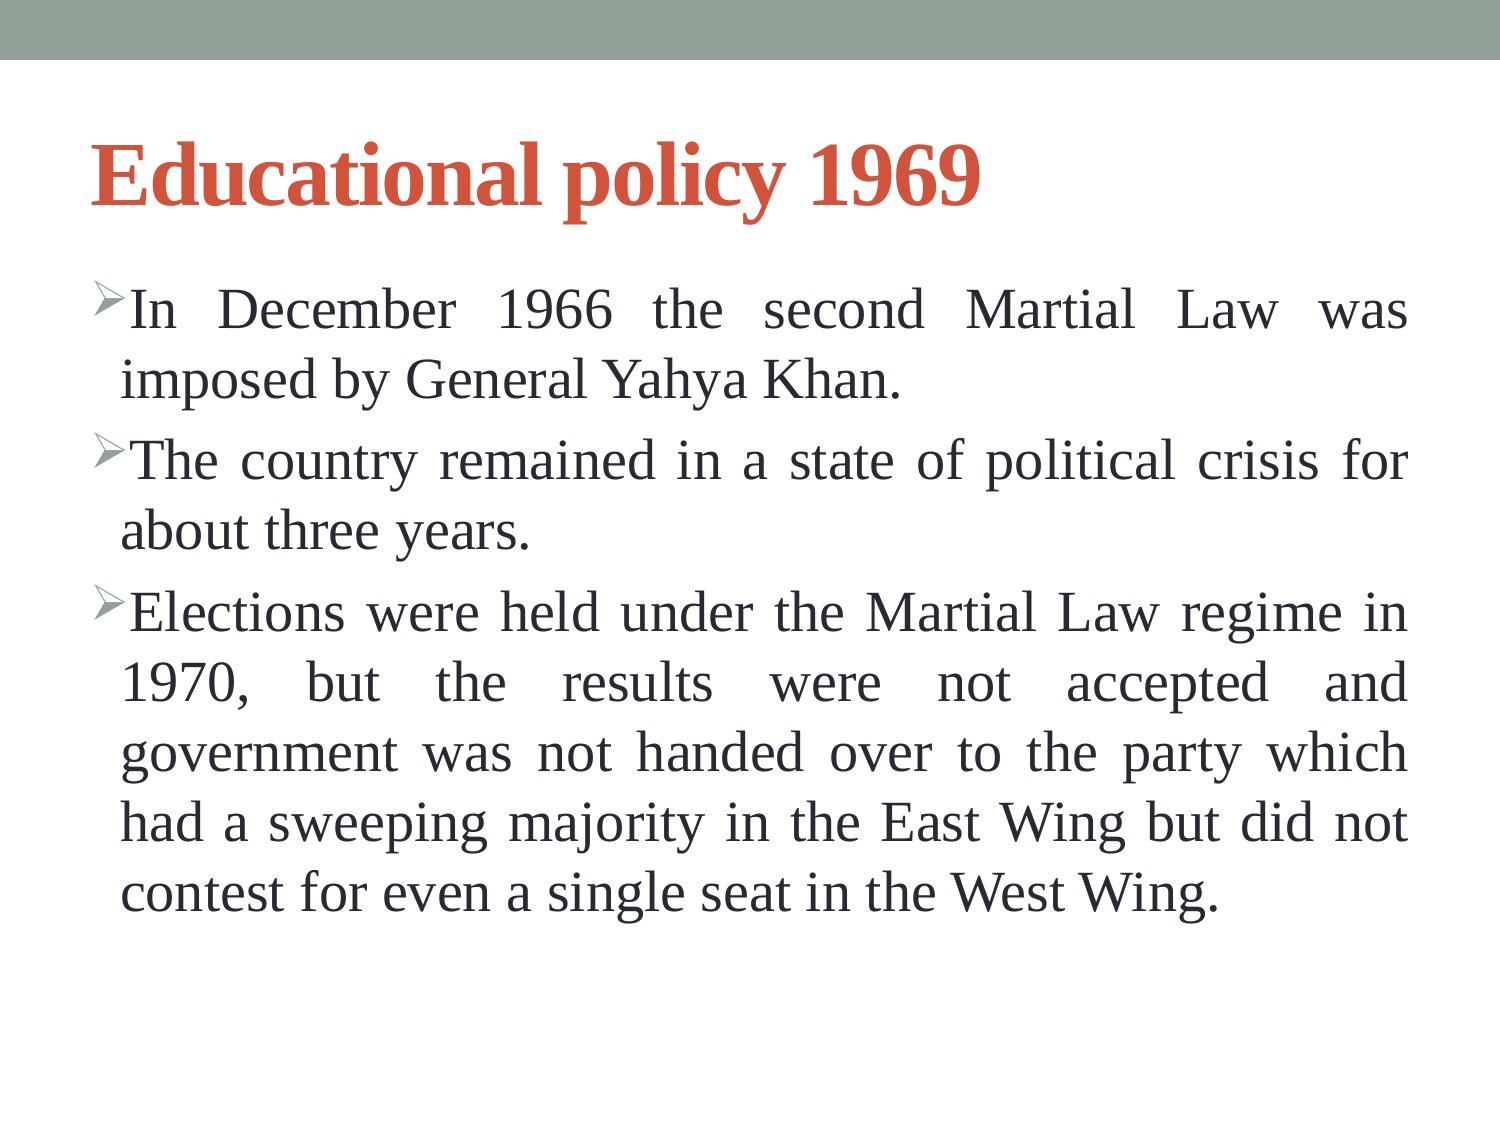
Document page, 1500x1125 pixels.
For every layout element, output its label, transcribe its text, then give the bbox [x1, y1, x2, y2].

list In December 1966 the second Martial Law was imposed by General Yahya Khan. The country remained in a state of political crisis for about three years. Elections were held under the Martial Law regime in 1970, but the results were not accepted and government was not handed over to the party which had a sweeping majority in the East Wing but did not contest for even a single seat in the West Wing. [75, 262, 1425, 1063]
title Educational policy 1969 [75, 87, 1425, 250]
